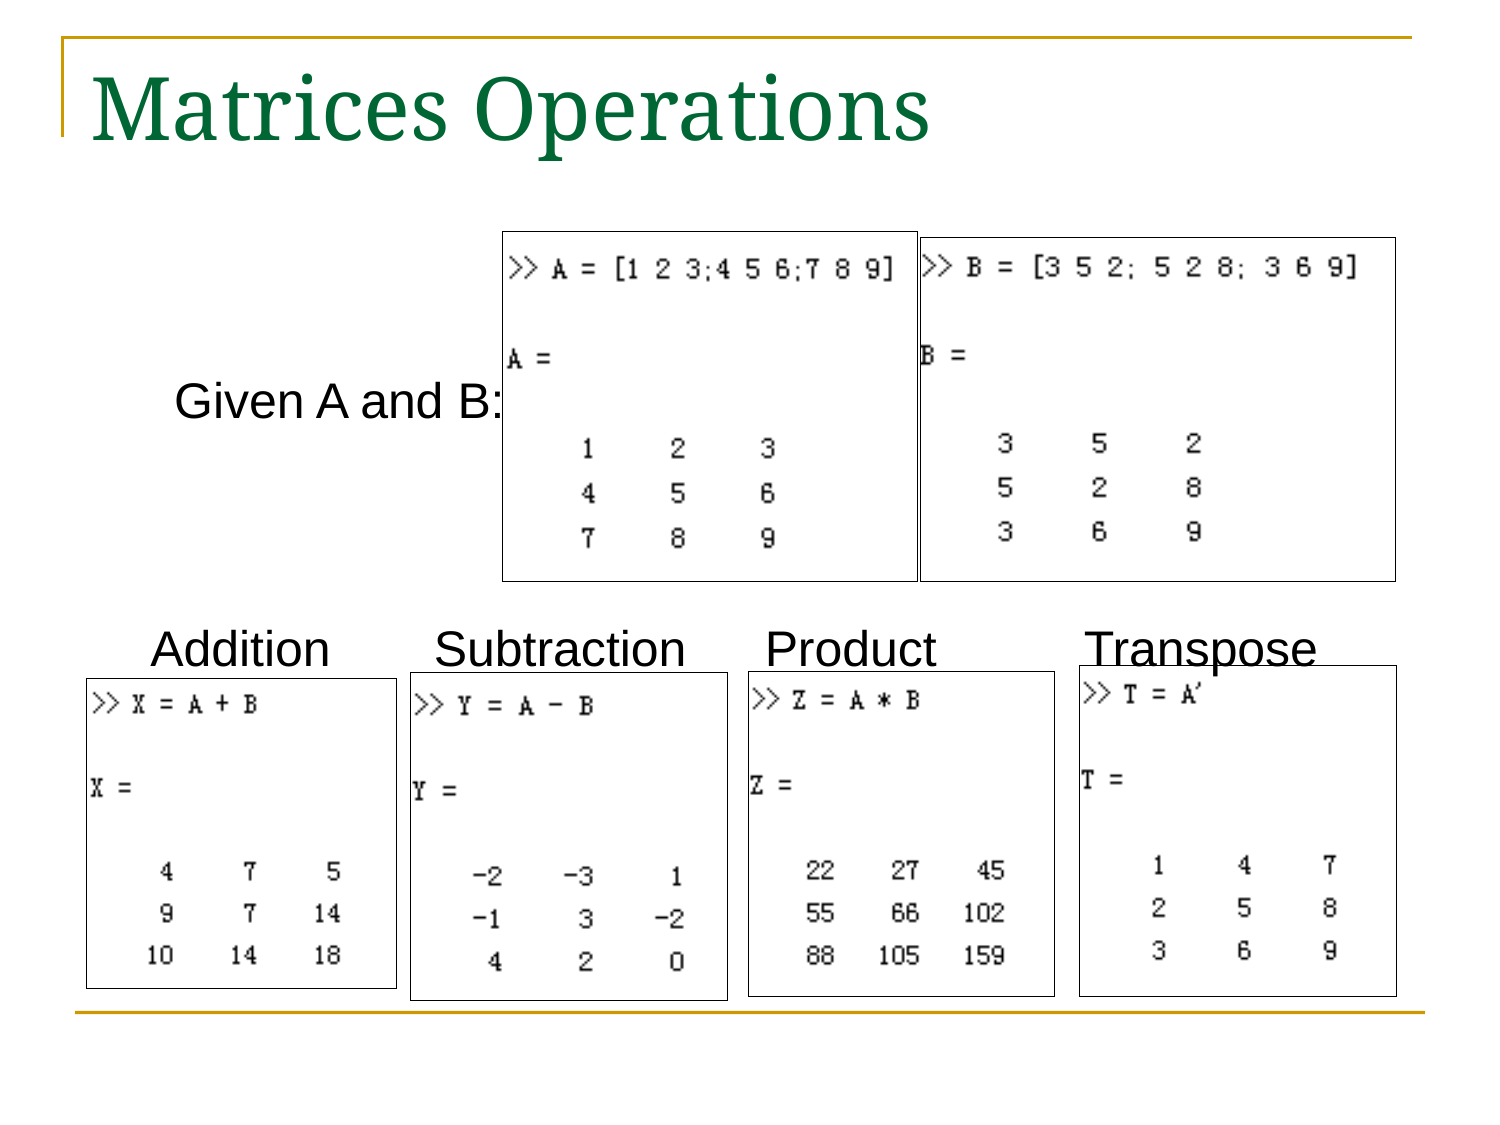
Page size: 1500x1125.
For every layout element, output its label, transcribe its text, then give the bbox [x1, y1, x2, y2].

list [411, 673, 727, 1000]
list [87, 679, 396, 988]
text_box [503, 232, 917, 581]
title Matrices Operations [74, 45, 1426, 233]
text_box Addition [135, 609, 364, 679]
text_box Given A and B: [159, 361, 503, 437]
text_box Transpose [1069, 609, 1365, 685]
text_box Product [750, 609, 1046, 672]
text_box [921, 238, 1395, 581]
text_box Subtraction [419, 609, 715, 673]
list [749, 672, 1054, 996]
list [1080, 666, 1396, 996]
